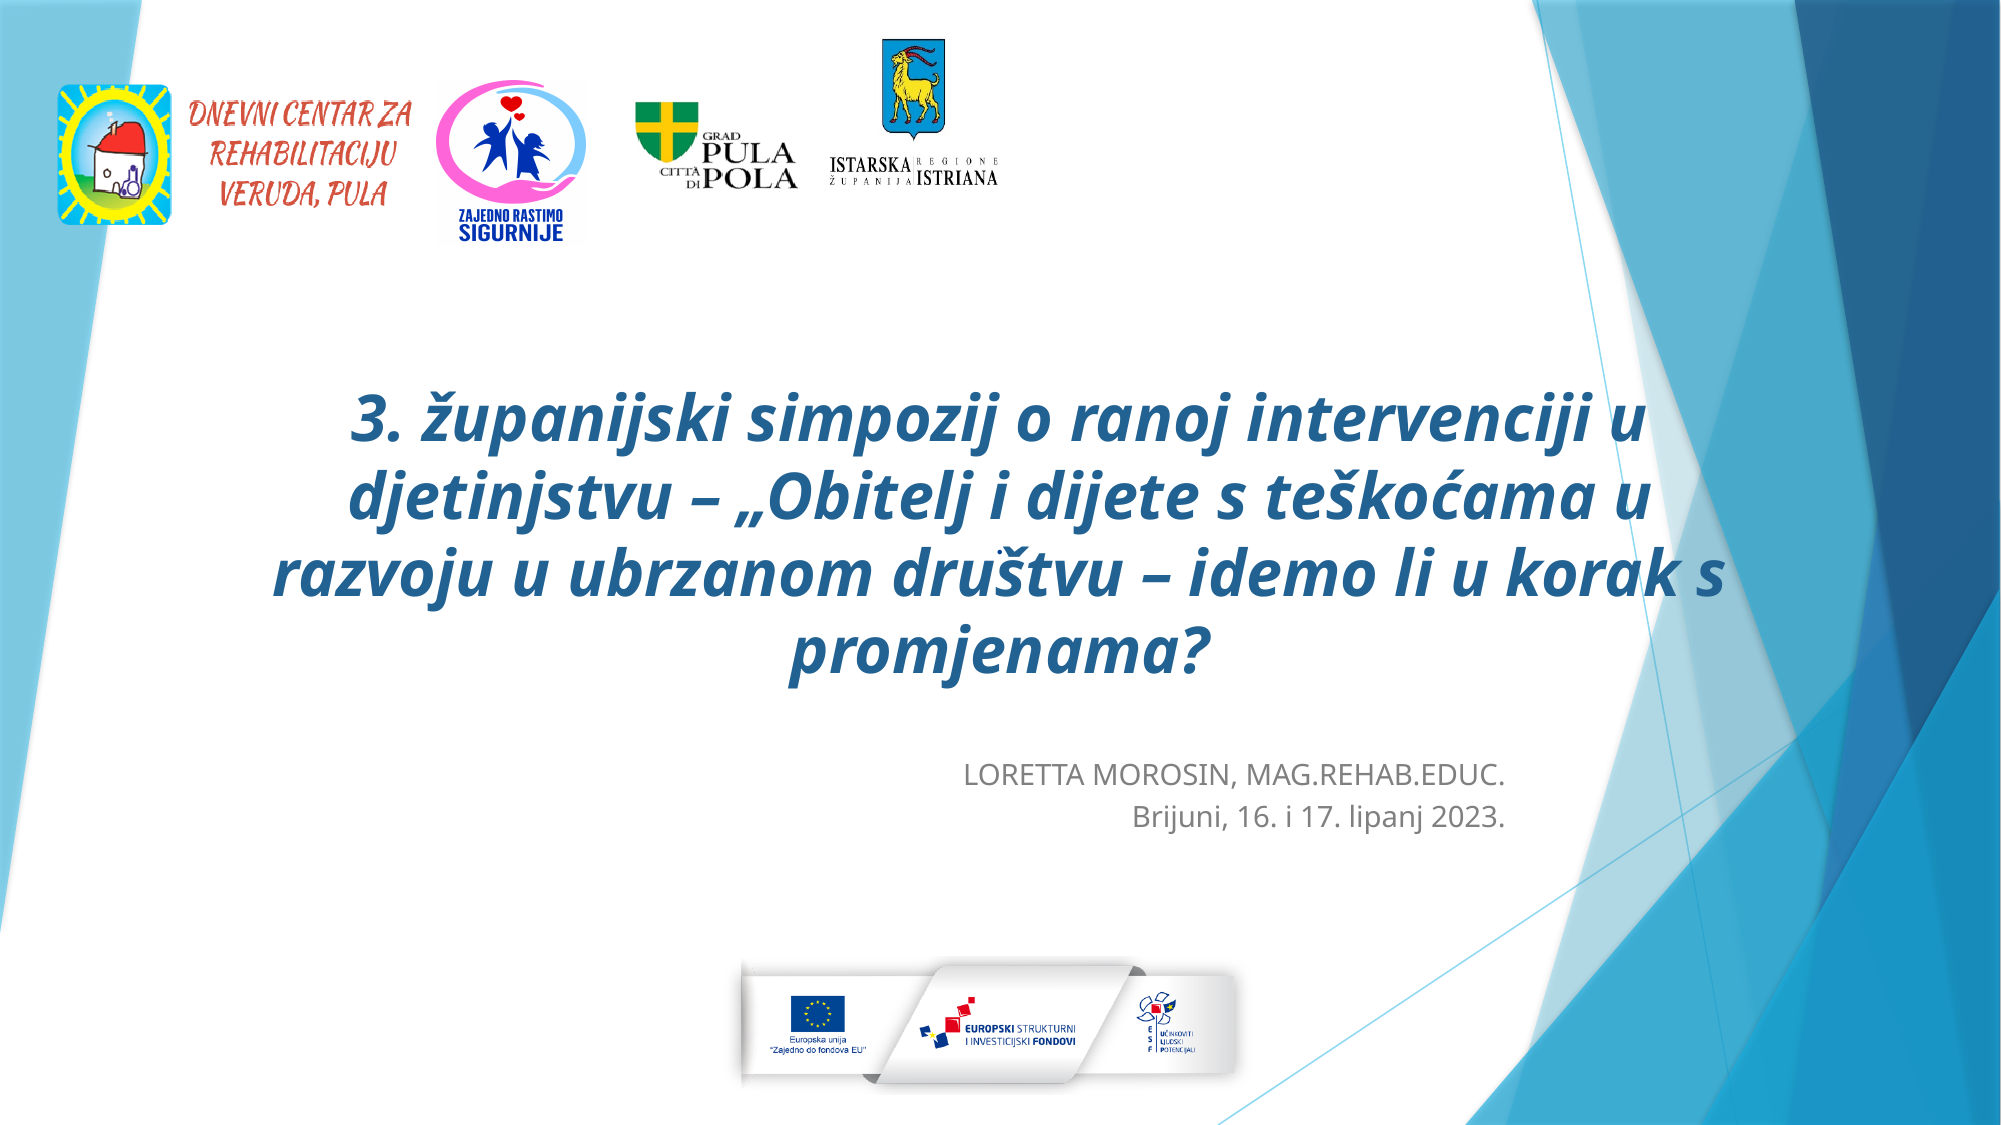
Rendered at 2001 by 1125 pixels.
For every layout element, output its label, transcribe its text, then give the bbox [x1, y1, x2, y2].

picture [706, 955, 1264, 1096]
title 3. županijski simpozij o ranoj intervenciji u djetinjstvu – „Obitelj i dijete s teškoćama u razvoju u ubrzanom društvu – idemo li u korak s promjenama? [249, 184, 1750, 772]
text_box . [500, 509, 1500, 570]
picture [435, 80, 587, 247]
picture [609, 36, 1006, 203]
picture [57, 83, 413, 229]
subtitle LORETTA MOROSIN, MAG.REHAB.EDUC. Brijuni, 16. i 17. lipanj 2023. [247, 664, 1522, 845]
